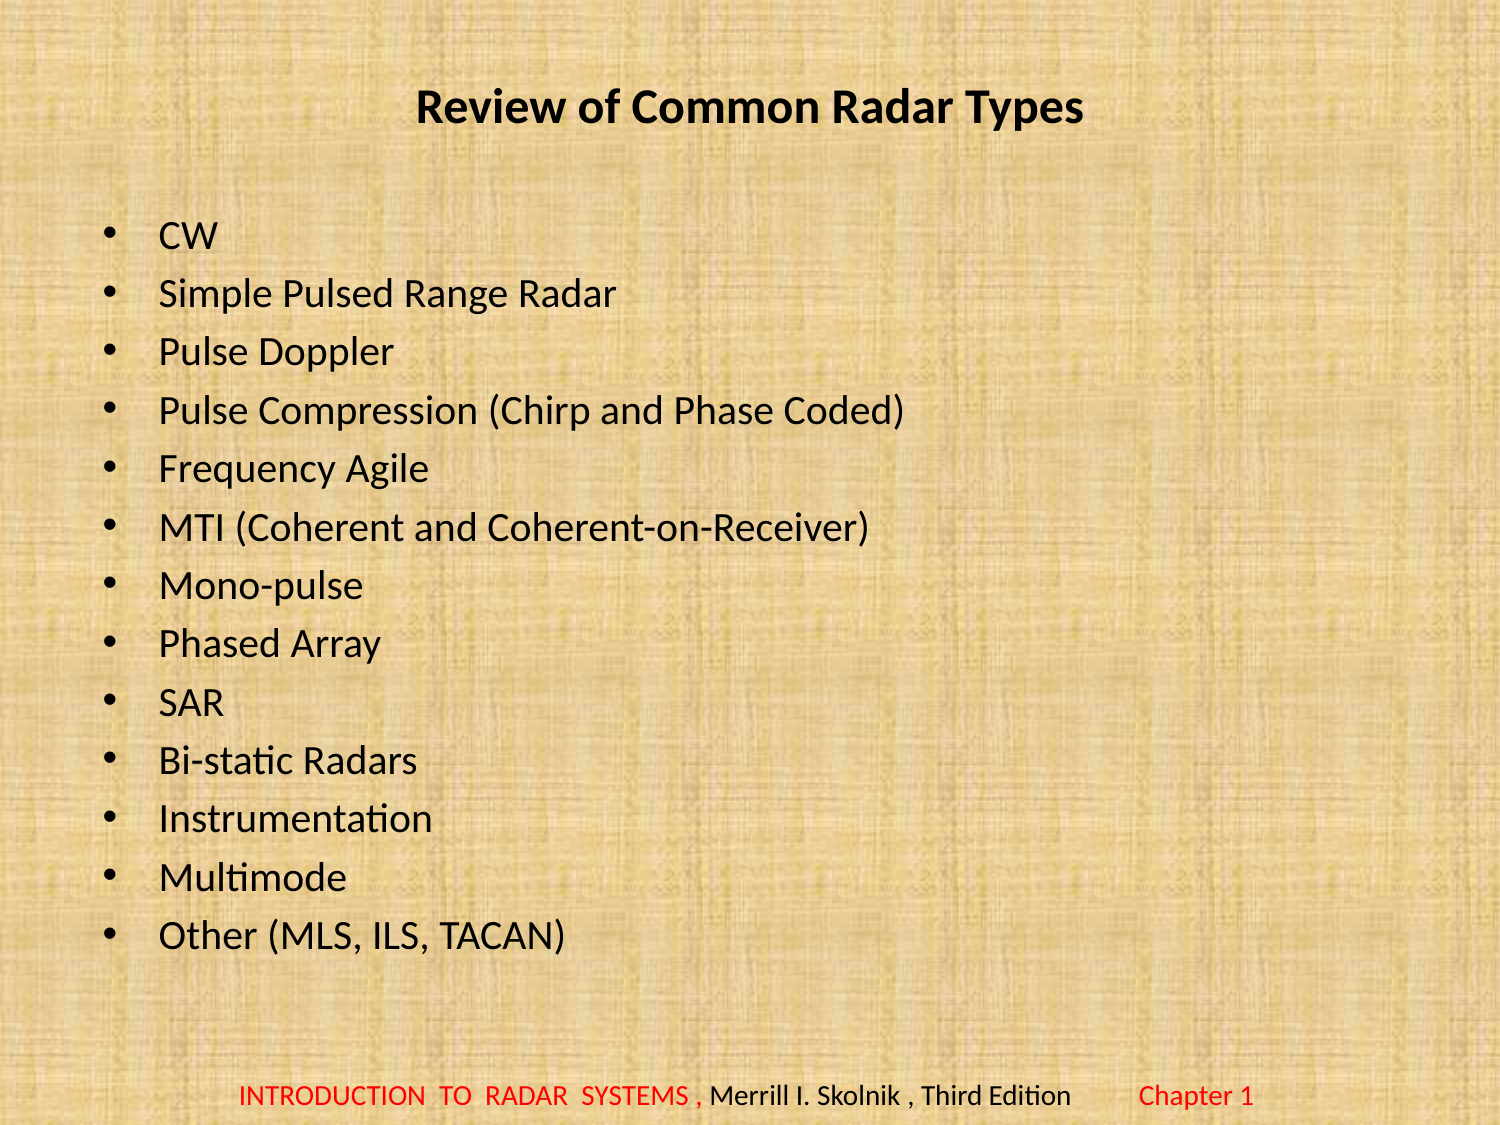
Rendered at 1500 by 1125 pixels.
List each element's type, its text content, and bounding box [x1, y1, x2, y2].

title Review of Common Radar Types [75, 57, 1425, 150]
list CW Simple Pulsed Range Radar Pulse Doppler Pulse Compression (Chirp and Phase Coded) Frequency Agile MTI (Coherent and Coherent-on-Receiver) Mono-pulse Phased Array SAR Bi-static Radars Instrumentation Multimode Other (MLS, ILS, TACAN) [87, 200, 1438, 1025]
picture [0, 0, 1500, 1125]
